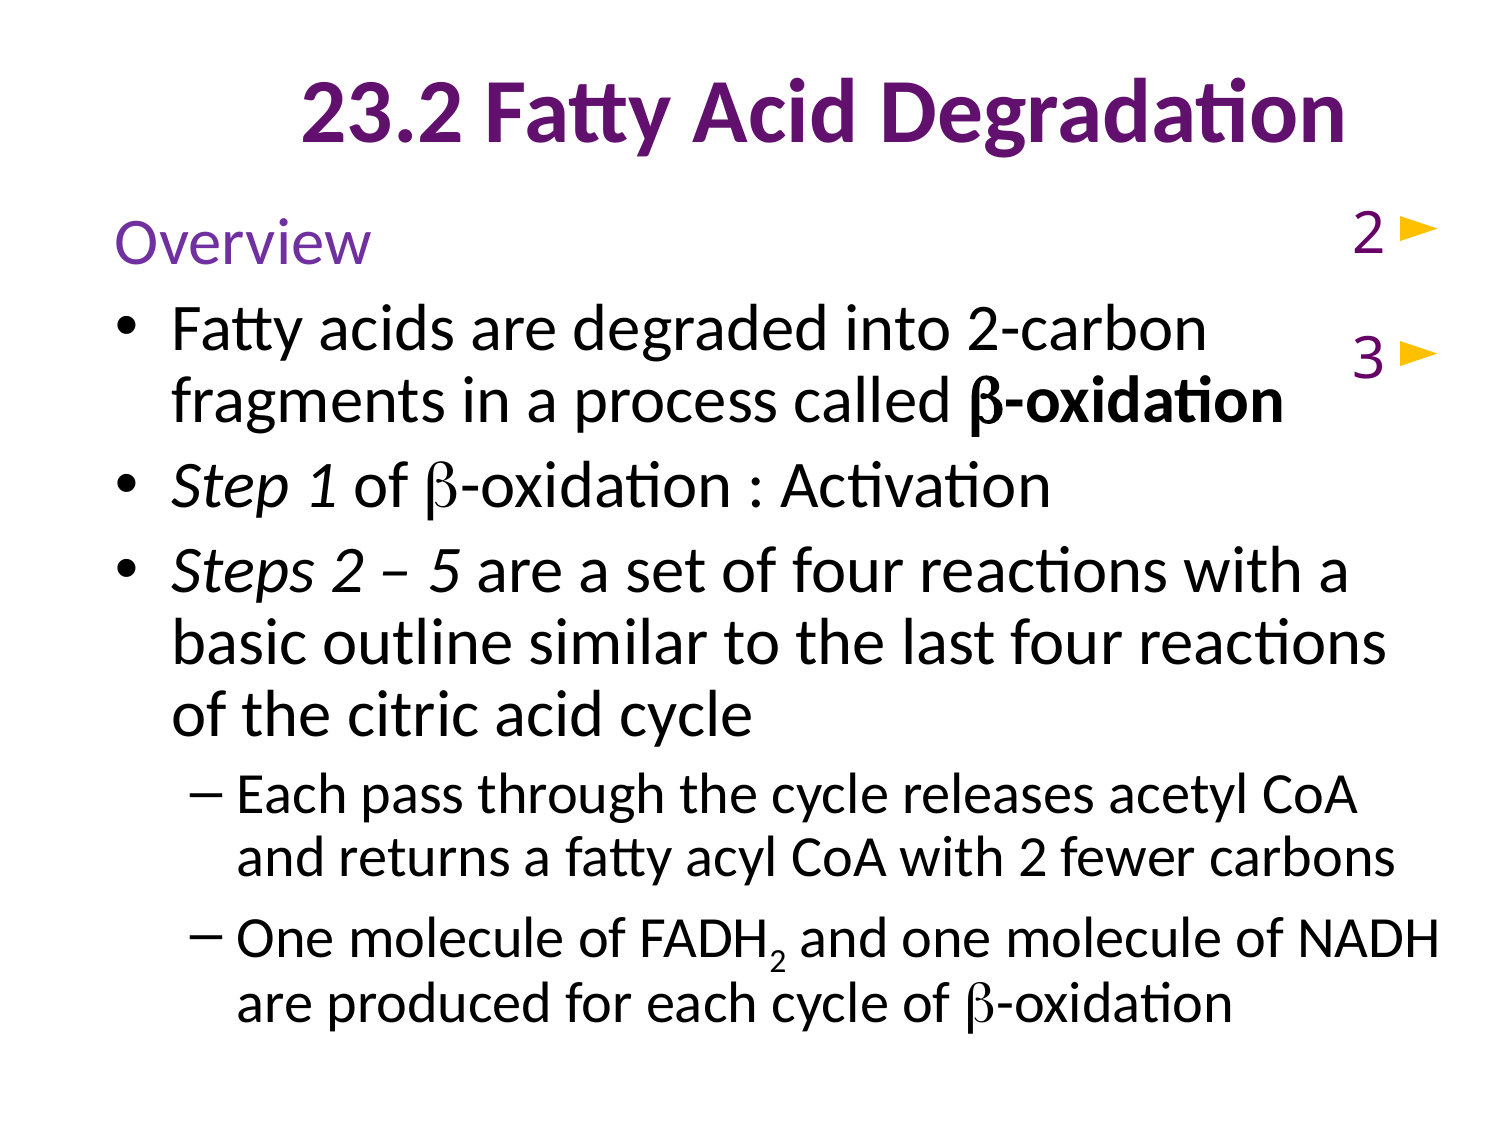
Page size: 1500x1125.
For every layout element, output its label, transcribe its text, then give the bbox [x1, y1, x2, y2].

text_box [1312, 187, 1438, 274]
list Overview Fatty acids are degraded into 2-carbon fragments in a process called b-oxidation Step 1 of b-oxidation : Activation Steps 2 – 5 are a set of four reactions with a basic outline similar to the last four reactions of the citric acid cycle Each pass through the cycle releases acetyl CoA and returns a fatty acyl CoA with 2 fewer carbons One molecule of FADH2 and one molecule of NADH are produced for each cycle of b-oxidation [99, 200, 1463, 1075]
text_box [1312, 312, 1438, 399]
title 23.2 Fatty Acid Degradation [187, 12, 1463, 200]
